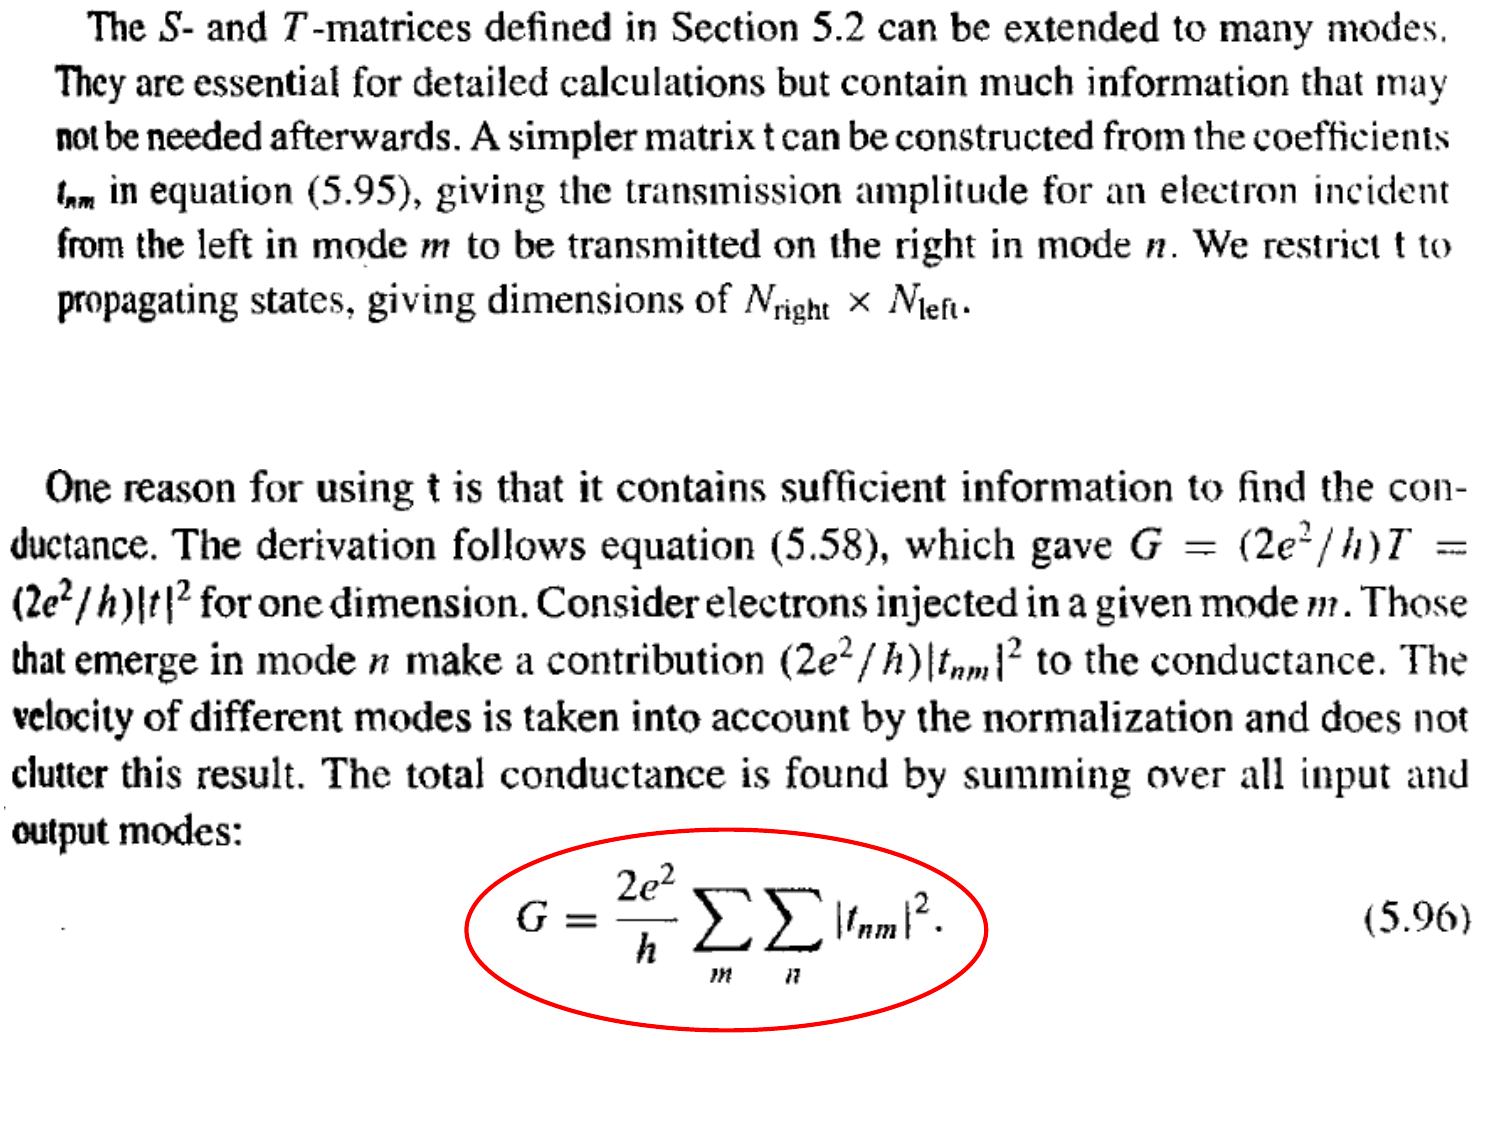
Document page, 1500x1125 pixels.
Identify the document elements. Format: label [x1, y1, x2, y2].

picture [4, 469, 1500, 990]
picture [52, 3, 1464, 330]
text_box [529, 998, 923, 1033]
